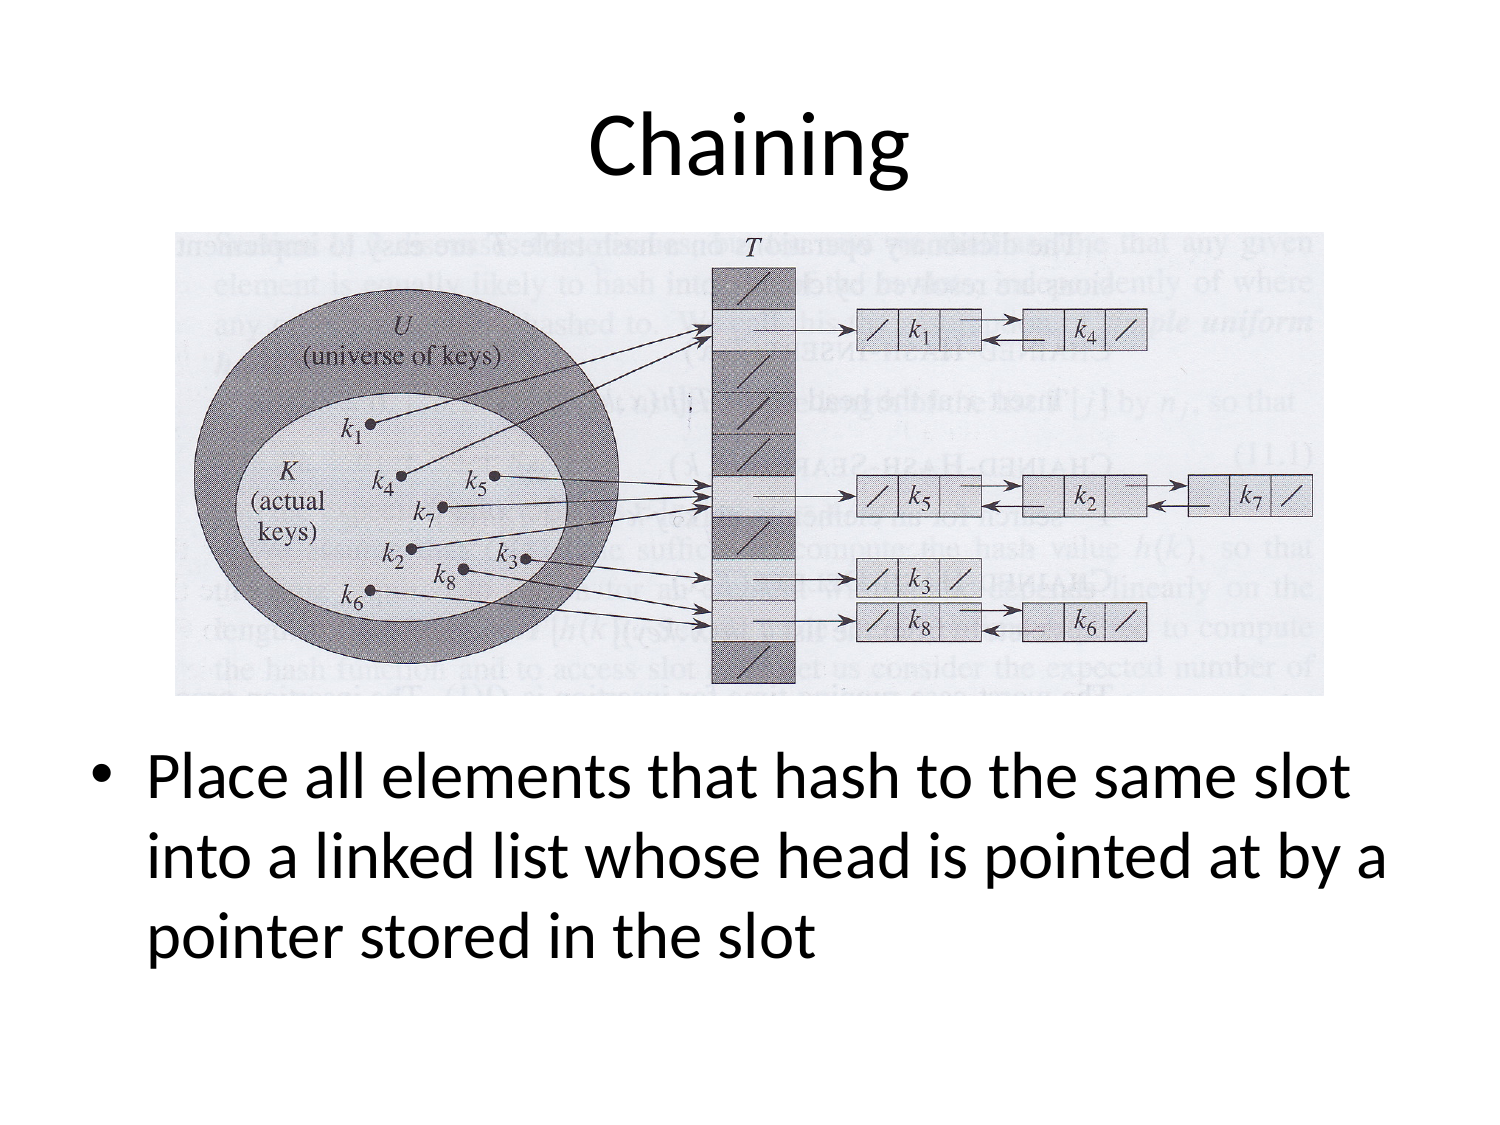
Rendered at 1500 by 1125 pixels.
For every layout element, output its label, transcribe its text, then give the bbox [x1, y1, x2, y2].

title Chaining [75, 45, 1425, 233]
list Place all elements that hash to the same slot into a linked list whose head is pointed at by a pointer stored in the slot [75, 724, 1425, 1034]
picture [175, 232, 1324, 697]
